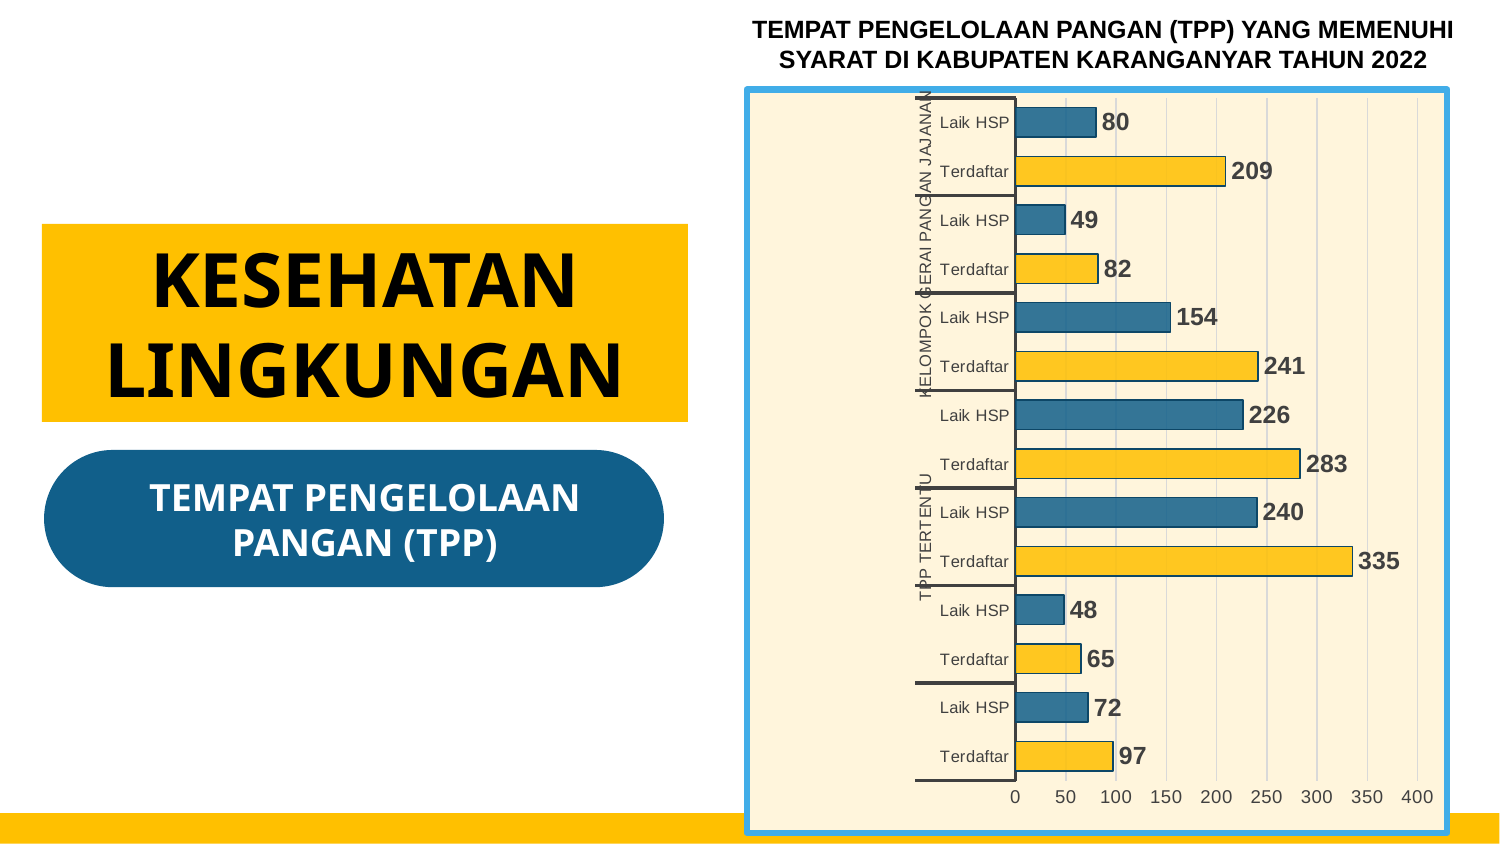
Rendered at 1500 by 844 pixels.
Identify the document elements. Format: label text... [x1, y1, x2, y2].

text_box [1448, 813, 1500, 844]
chart [743, 86, 1451, 837]
text_box KESEHATAN LINGKUNGAN [41, 223, 688, 422]
text_box TEMPAT PENGELOLAAN PANGAN (TPP) YANG MEMENUHI SYARAT DI KABUPATEN KARANGANYAR TAHUN 2022 [728, 6, 1479, 81]
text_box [43, 449, 665, 588]
text_box [0, 813, 745, 844]
